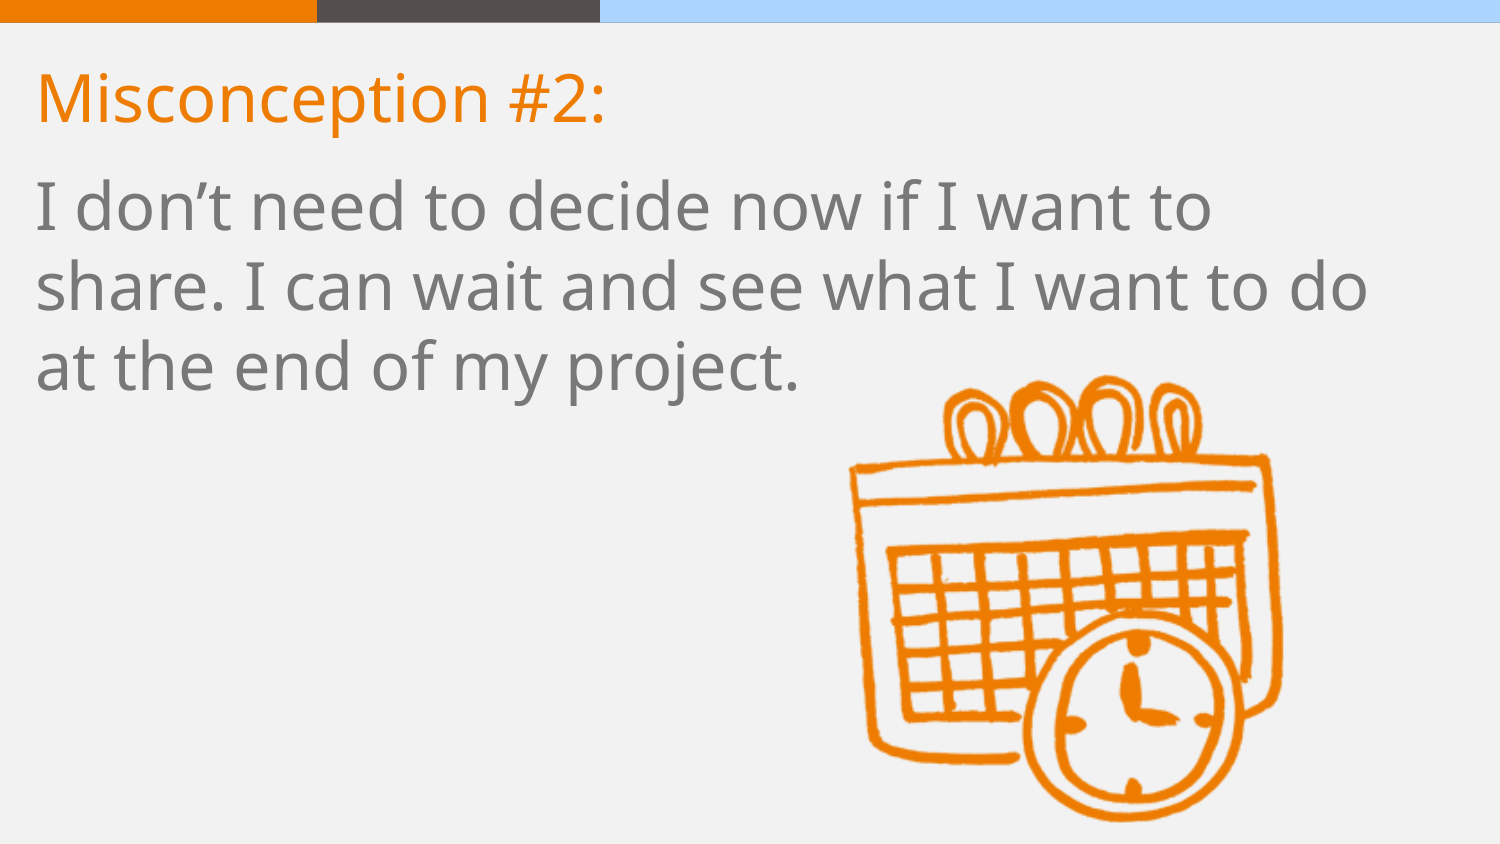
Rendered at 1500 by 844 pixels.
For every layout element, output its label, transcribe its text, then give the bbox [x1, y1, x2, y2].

picture [807, 330, 1345, 844]
title Misconception #2: [19, 36, 1392, 156]
text_box I don’t need to decide now if I want to share. I can wait and see what I want to do at the end of my project. [19, 156, 1436, 415]
